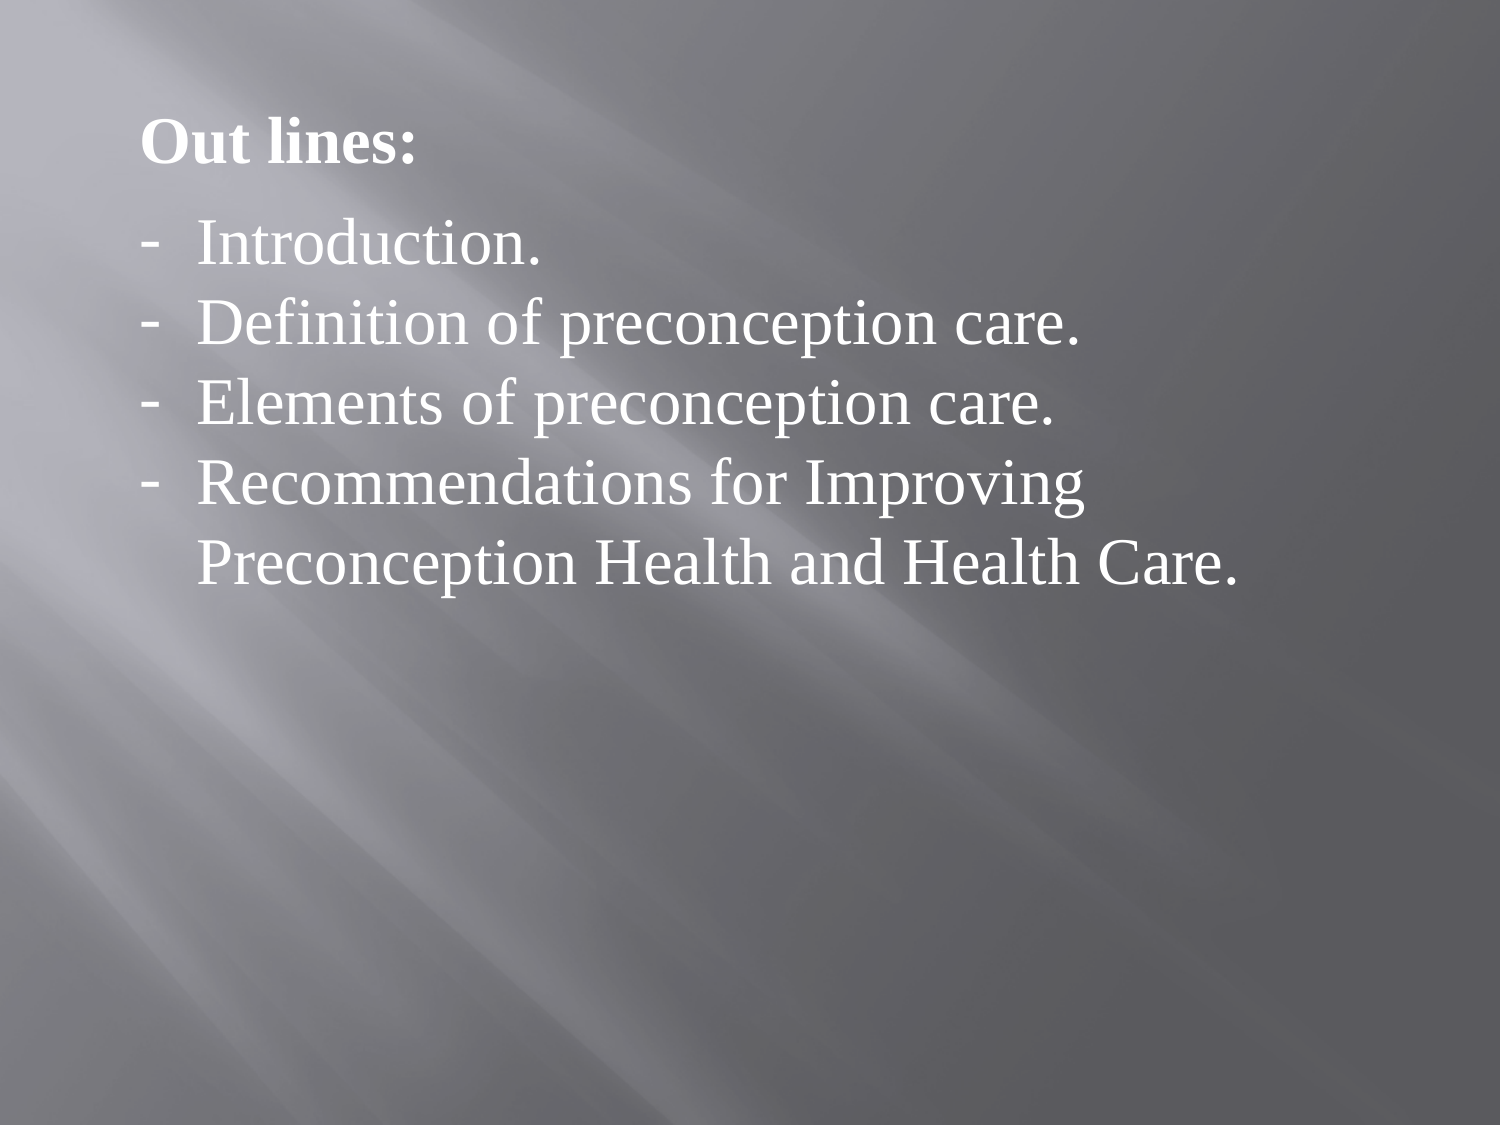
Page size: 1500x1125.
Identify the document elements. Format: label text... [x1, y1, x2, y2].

text_box Out lines: Introduction. Definition of preconception care. Elements of preconception care. Recommendations for Improving Preconception Health and Health Care. [125, 77, 1363, 606]
